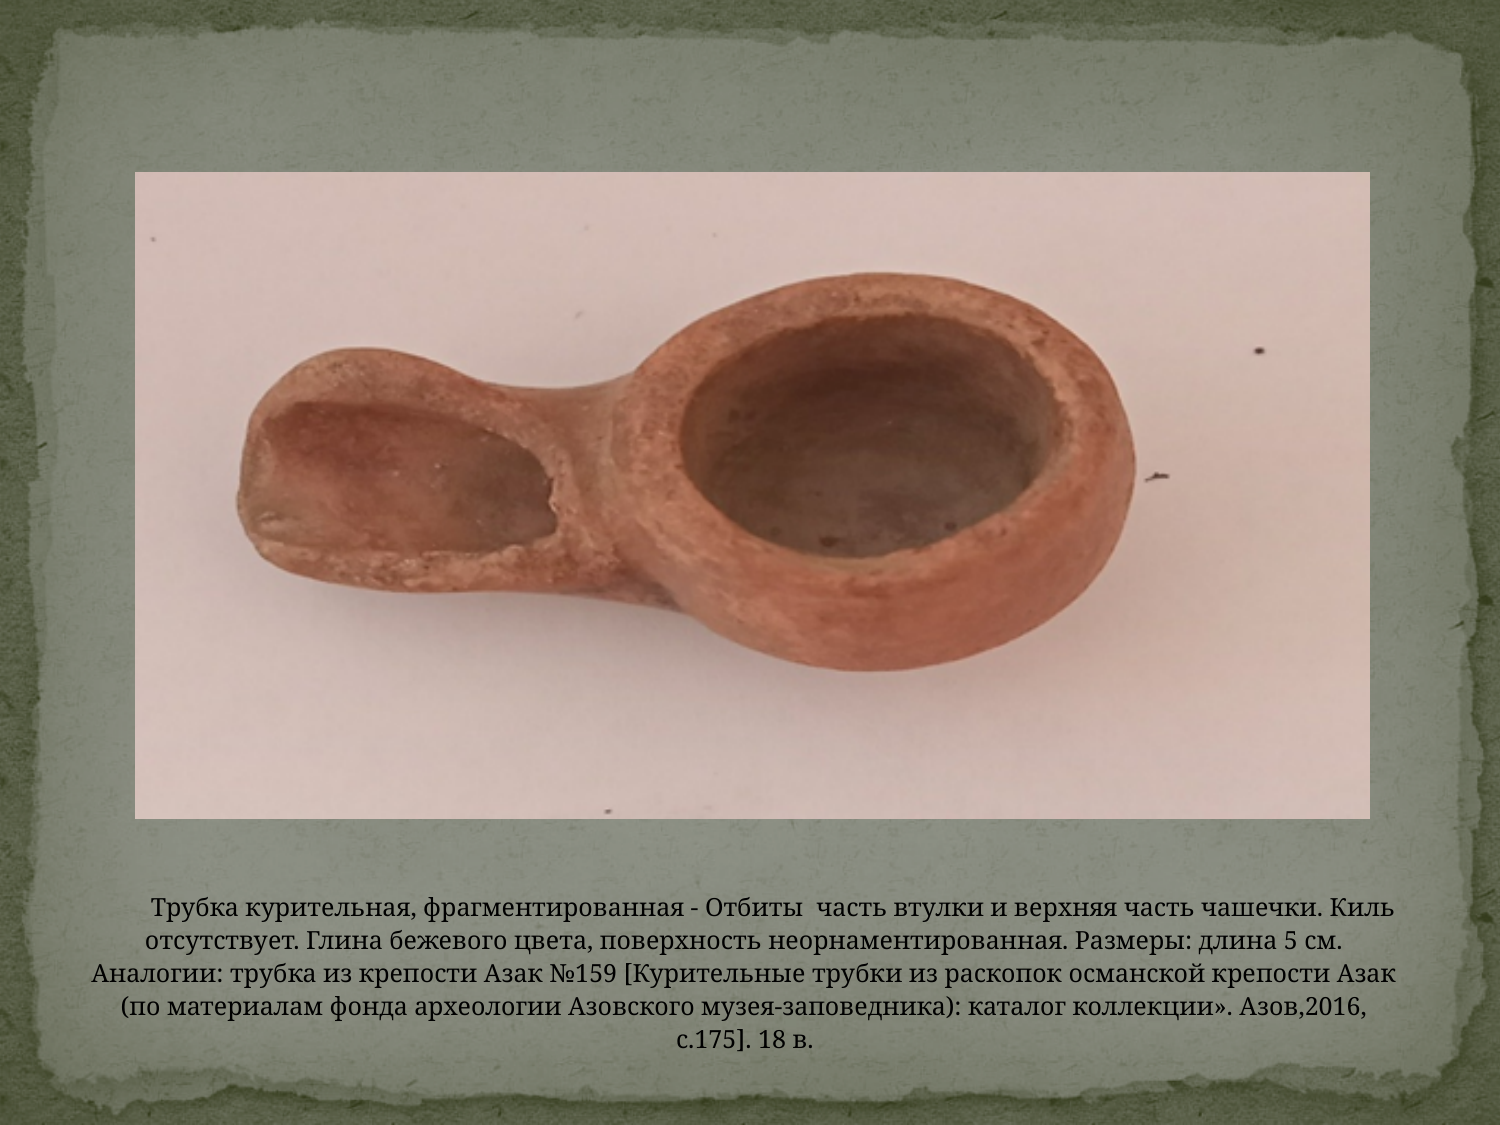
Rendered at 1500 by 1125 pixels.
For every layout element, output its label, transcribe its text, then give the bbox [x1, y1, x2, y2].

list Трубка курительная, фрагментированная - Отбиты часть втулки и верхняя часть чашечки. Киль отсутствует. Глина бежевого цвета, поверхность неорнаментированная. Размеры: длина 5 см. Аналогии: трубка из крепости Азак №159 [Курительные трубки из раскопок османской крепости Азак (по материалам фонда археологии Азовского музея-заповедника): каталог коллекции». Азов,2016, с.175]. 18 в. [64, 881, 1425, 1035]
picture [135, 172, 1370, 819]
